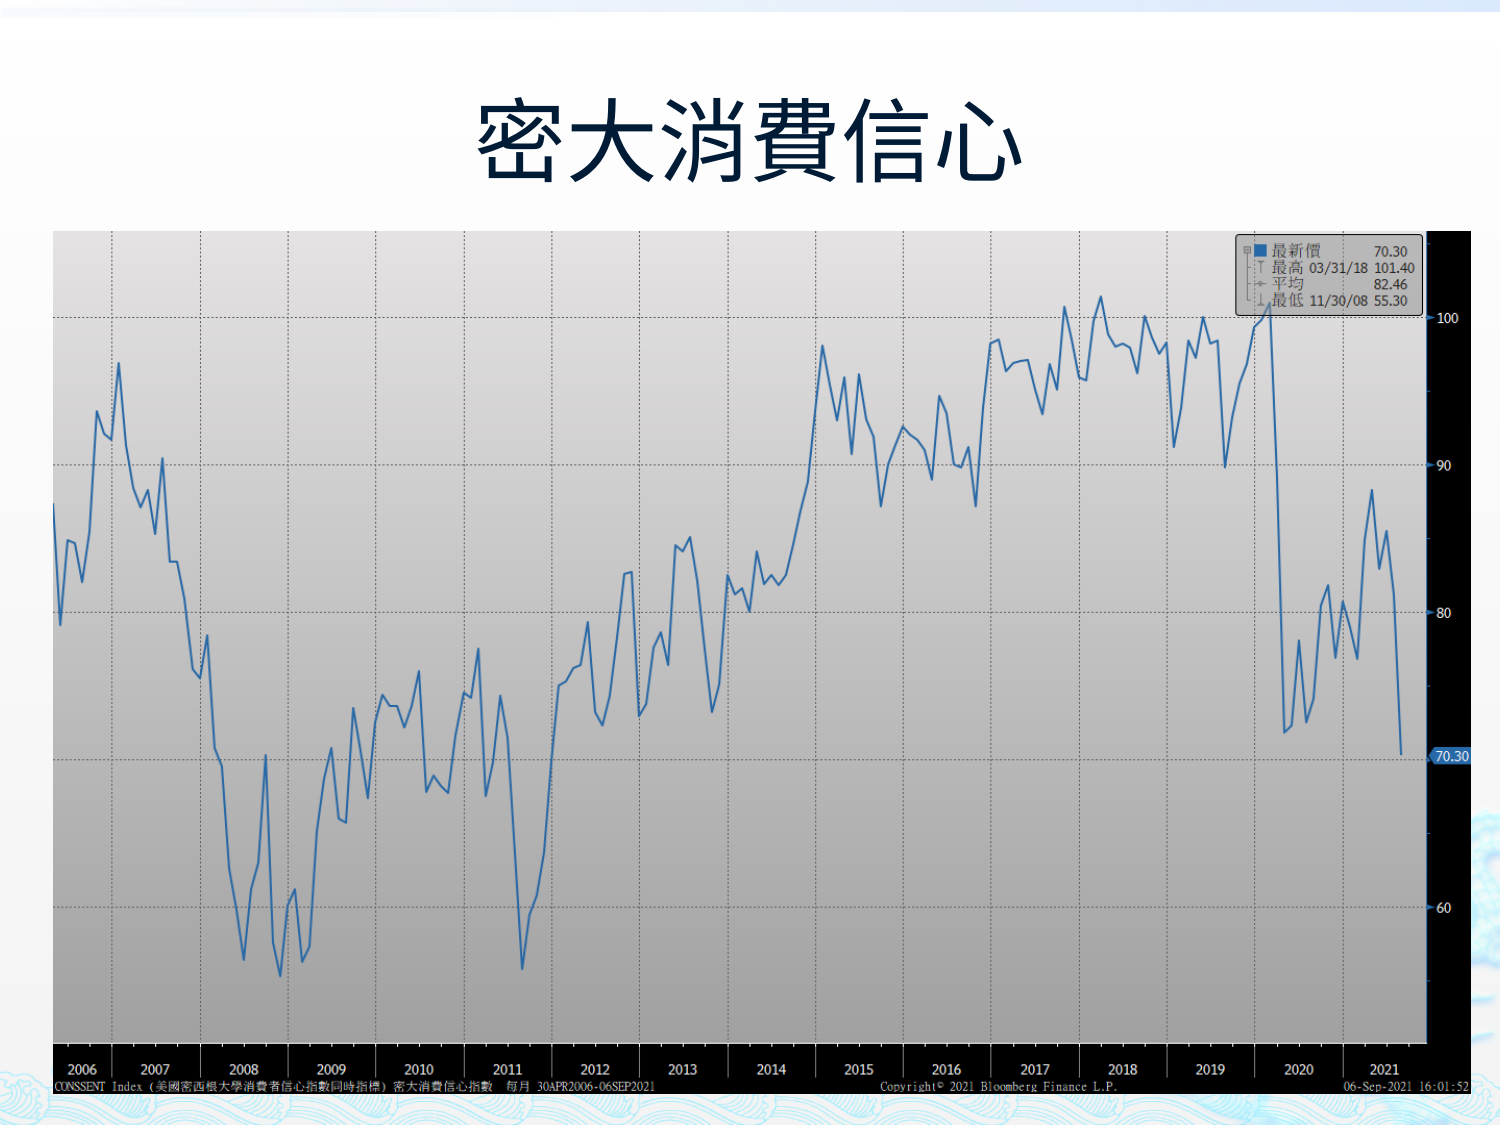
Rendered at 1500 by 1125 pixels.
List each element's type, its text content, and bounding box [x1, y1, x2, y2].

title 密大消費信心 [75, 45, 1425, 231]
picture [52, 231, 1472, 1095]
